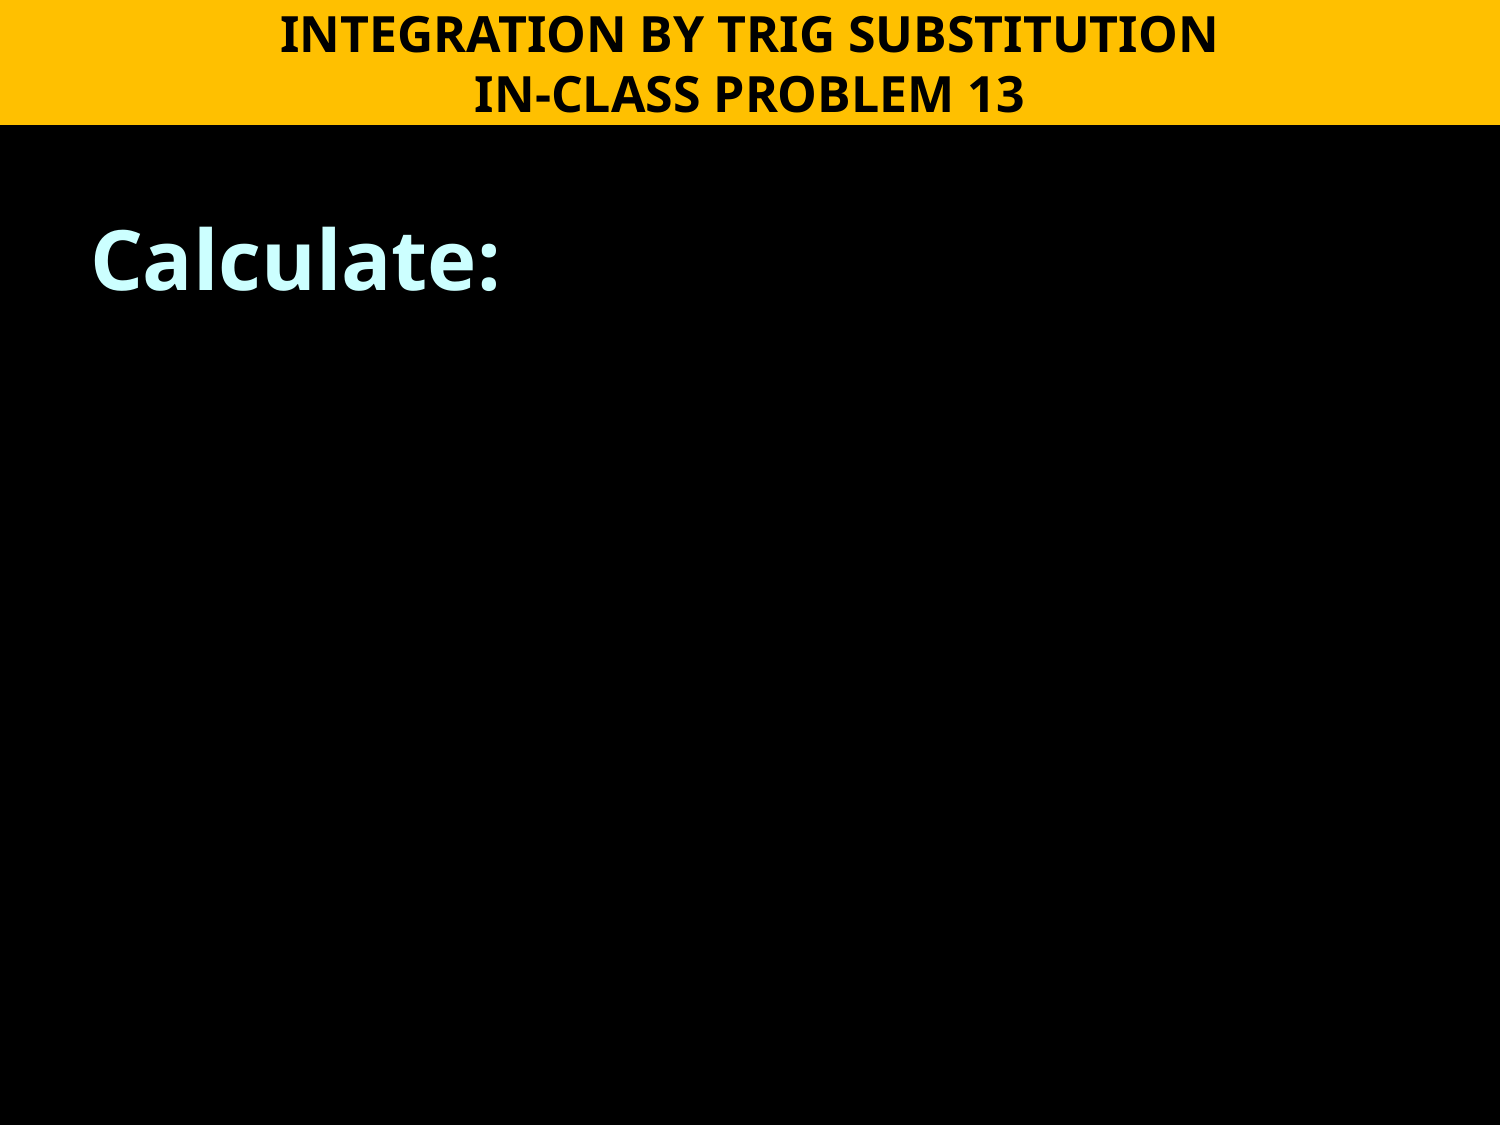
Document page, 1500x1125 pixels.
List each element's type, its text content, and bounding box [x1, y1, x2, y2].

text_box INTEGRATION BY TRIG SUBSTITUTION IN-CLASS PROBLEM 13 [0, 0, 1500, 125]
list Calculate: [75, 200, 1425, 1125]
